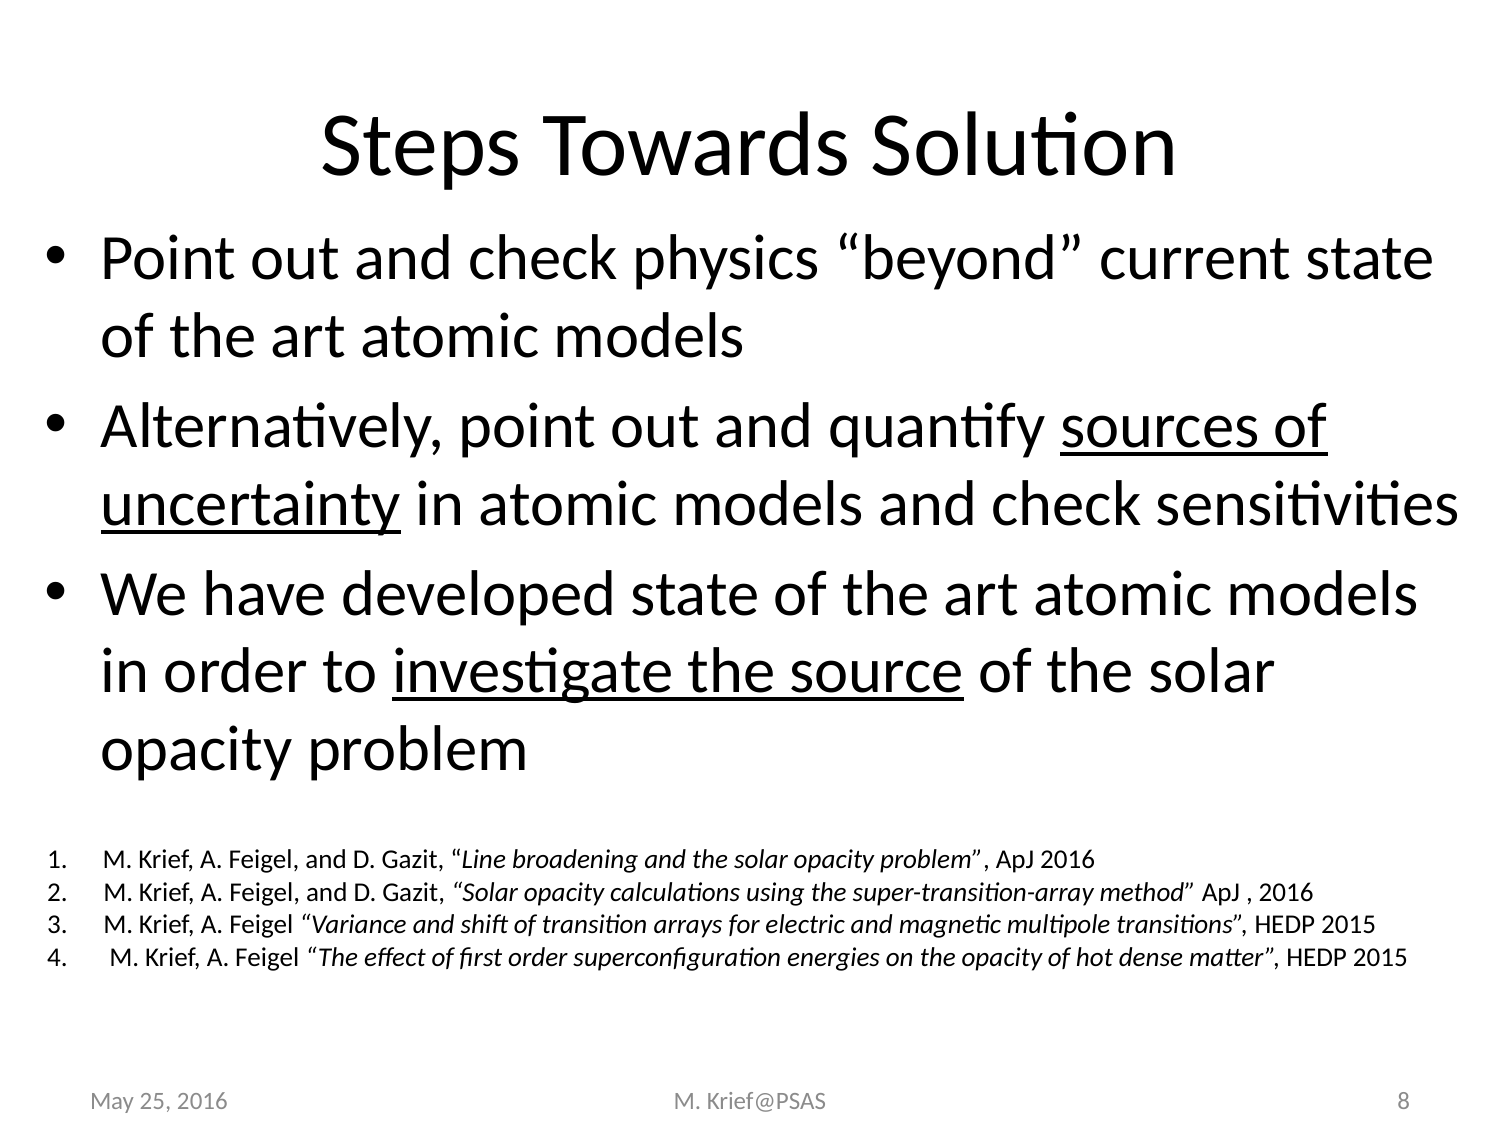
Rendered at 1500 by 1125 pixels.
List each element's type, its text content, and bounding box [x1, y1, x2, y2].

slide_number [75, 1069, 425, 1125]
list Point out and check physics “beyond” current state of the art atomic models Alternatively, point out and quantify sources of uncertainty in atomic models and check sensitivities We have developed state of the art atomic models in order to investigate the source of the solar opacity problem [29, 208, 1483, 951]
slide_number 8 [1074, 1069, 1425, 1125]
text_box M. Krief, A. Feigel, and D. Gazit, “Line broadening and the solar opacity problem”, ApJ 2016 M. Krief, A. Feigel, and D. Gazit, “Solar opacity calculations using the super-transition-array method” ApJ , 2016 M. Krief, A. Feigel “Variance and shift of transition arrays for electric and magnetic multipole transitions”, HEDP 2015 M. Krief, A. Feigel “The effect of first order superconfiguration energies on the opacity of hot dense matter”, HEDP 2015 [32, 834, 1471, 1012]
footer M. Krief@PSAS [512, 1069, 988, 1125]
title Steps Towards Solution [75, 45, 1425, 208]
